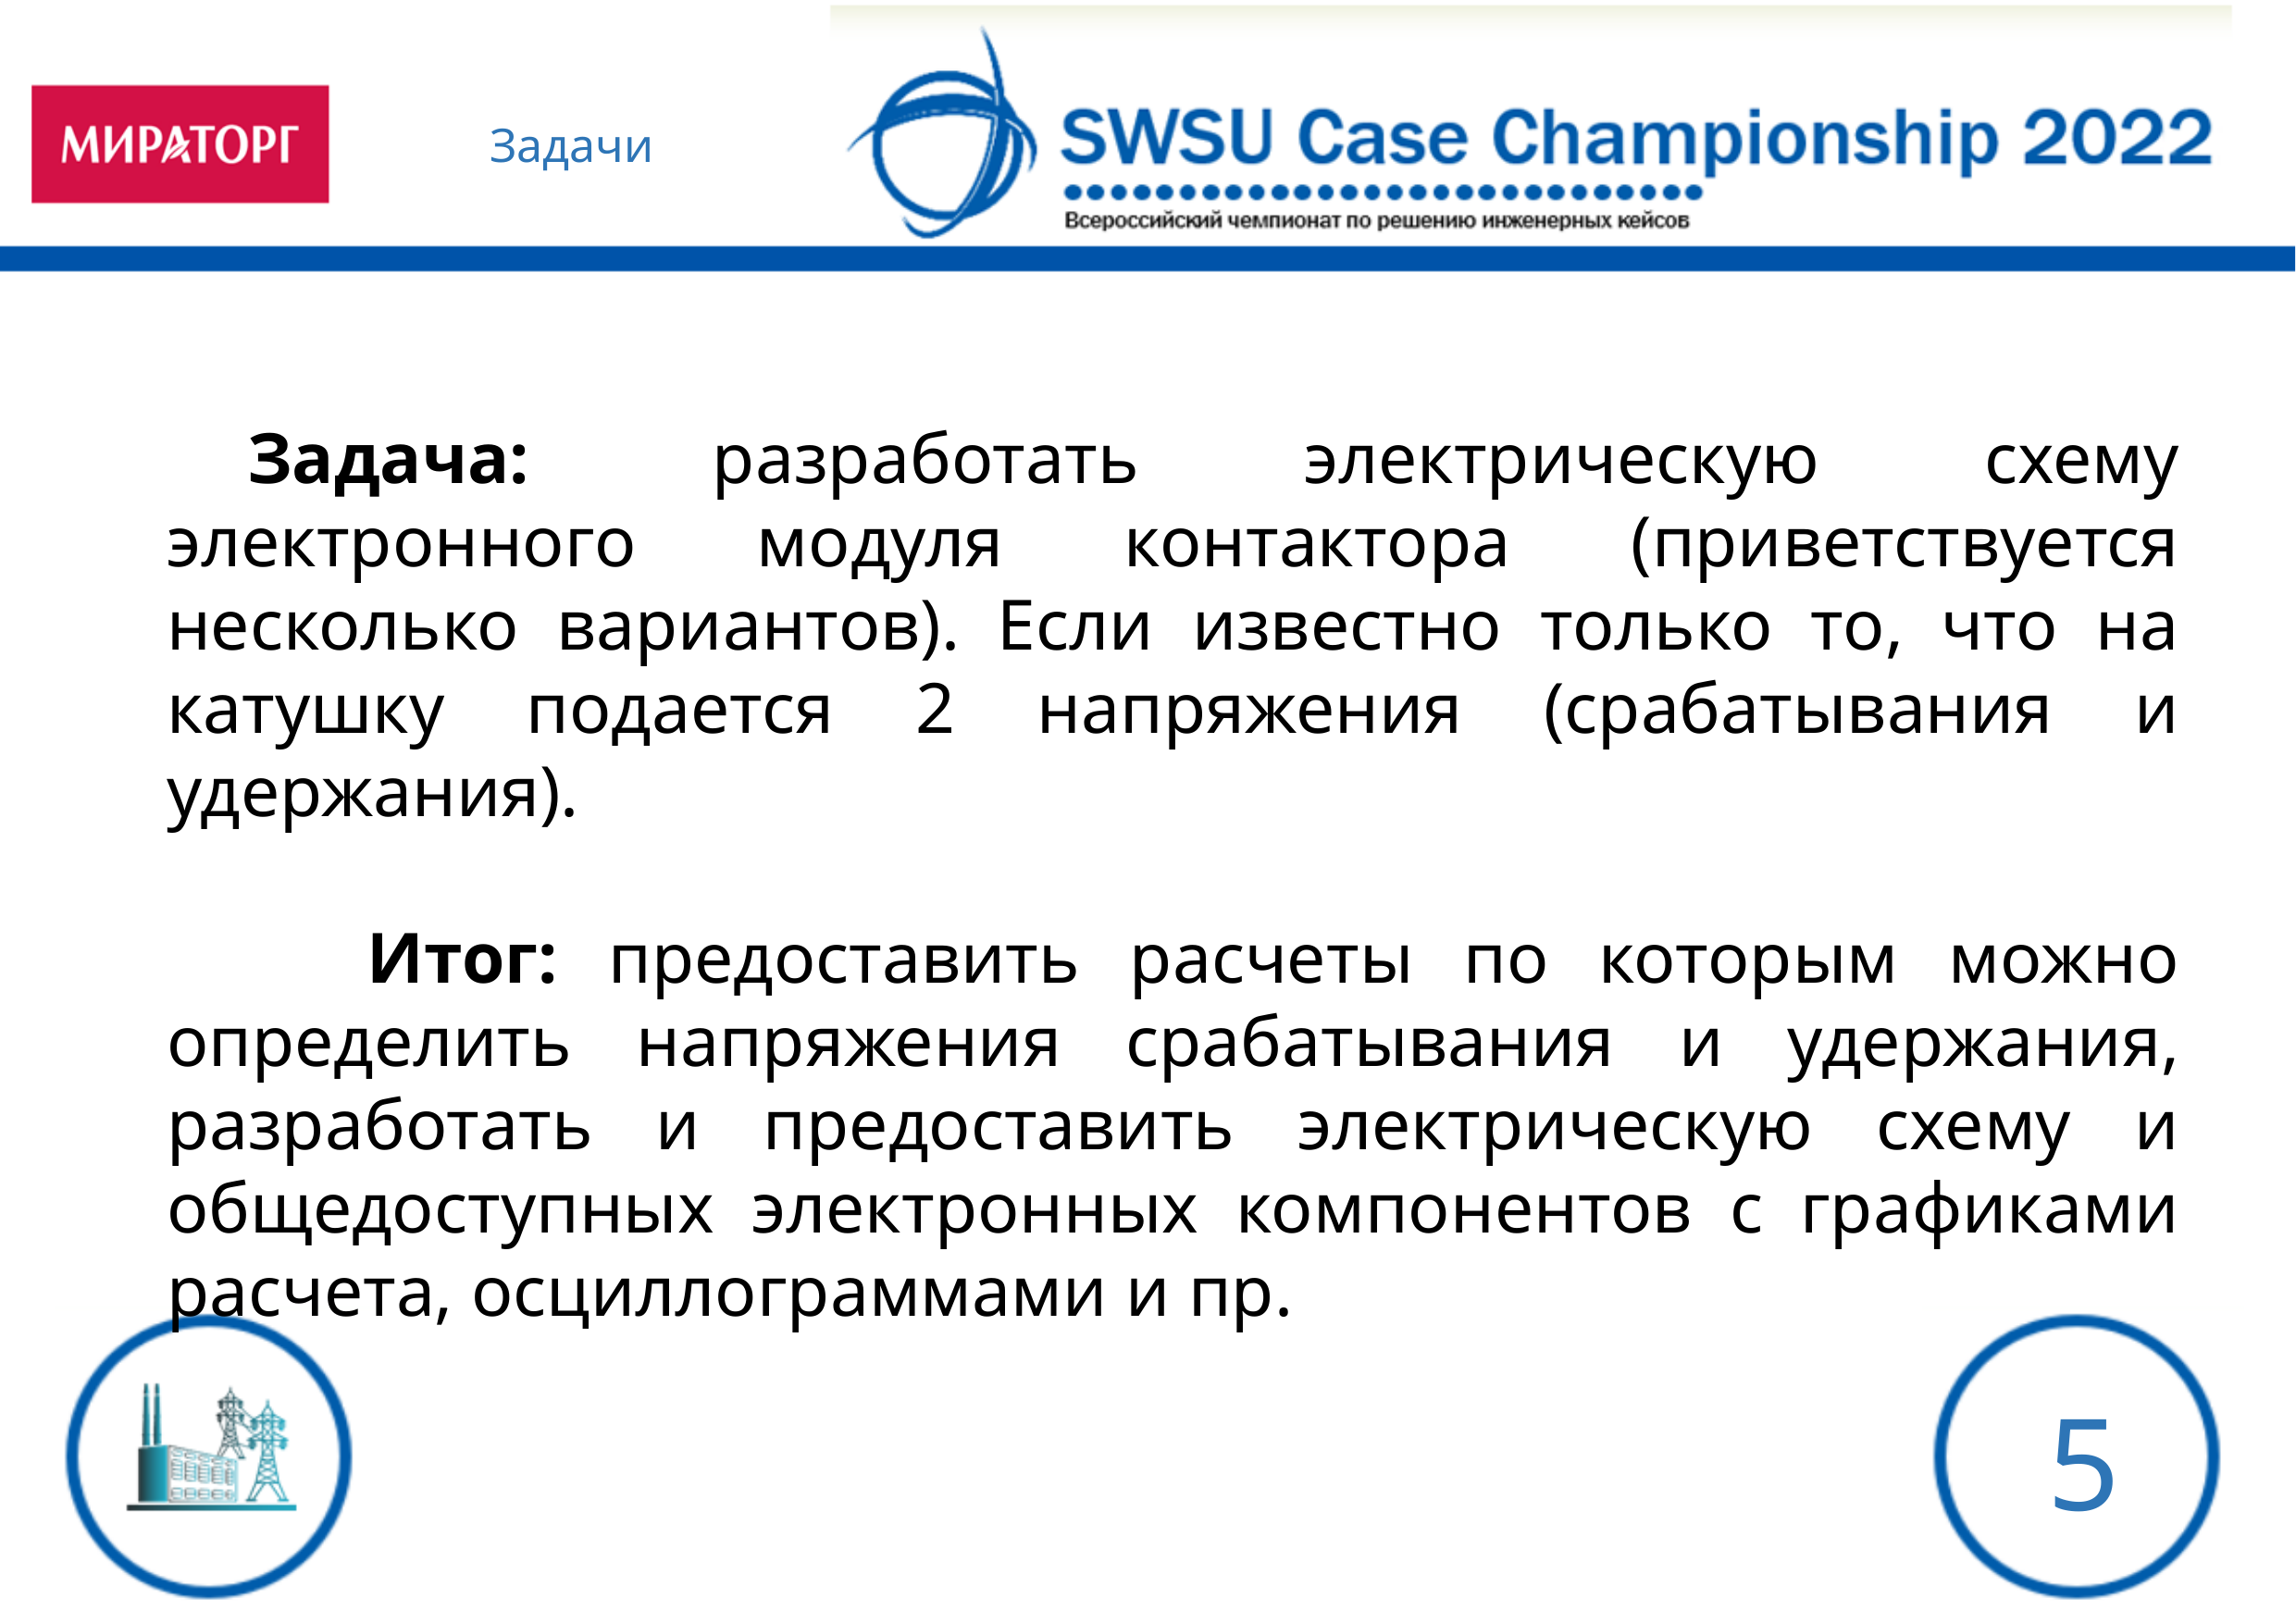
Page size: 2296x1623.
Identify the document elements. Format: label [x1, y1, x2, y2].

text_box [31, 82, 331, 207]
picture [0, 0, 2296, 1623]
